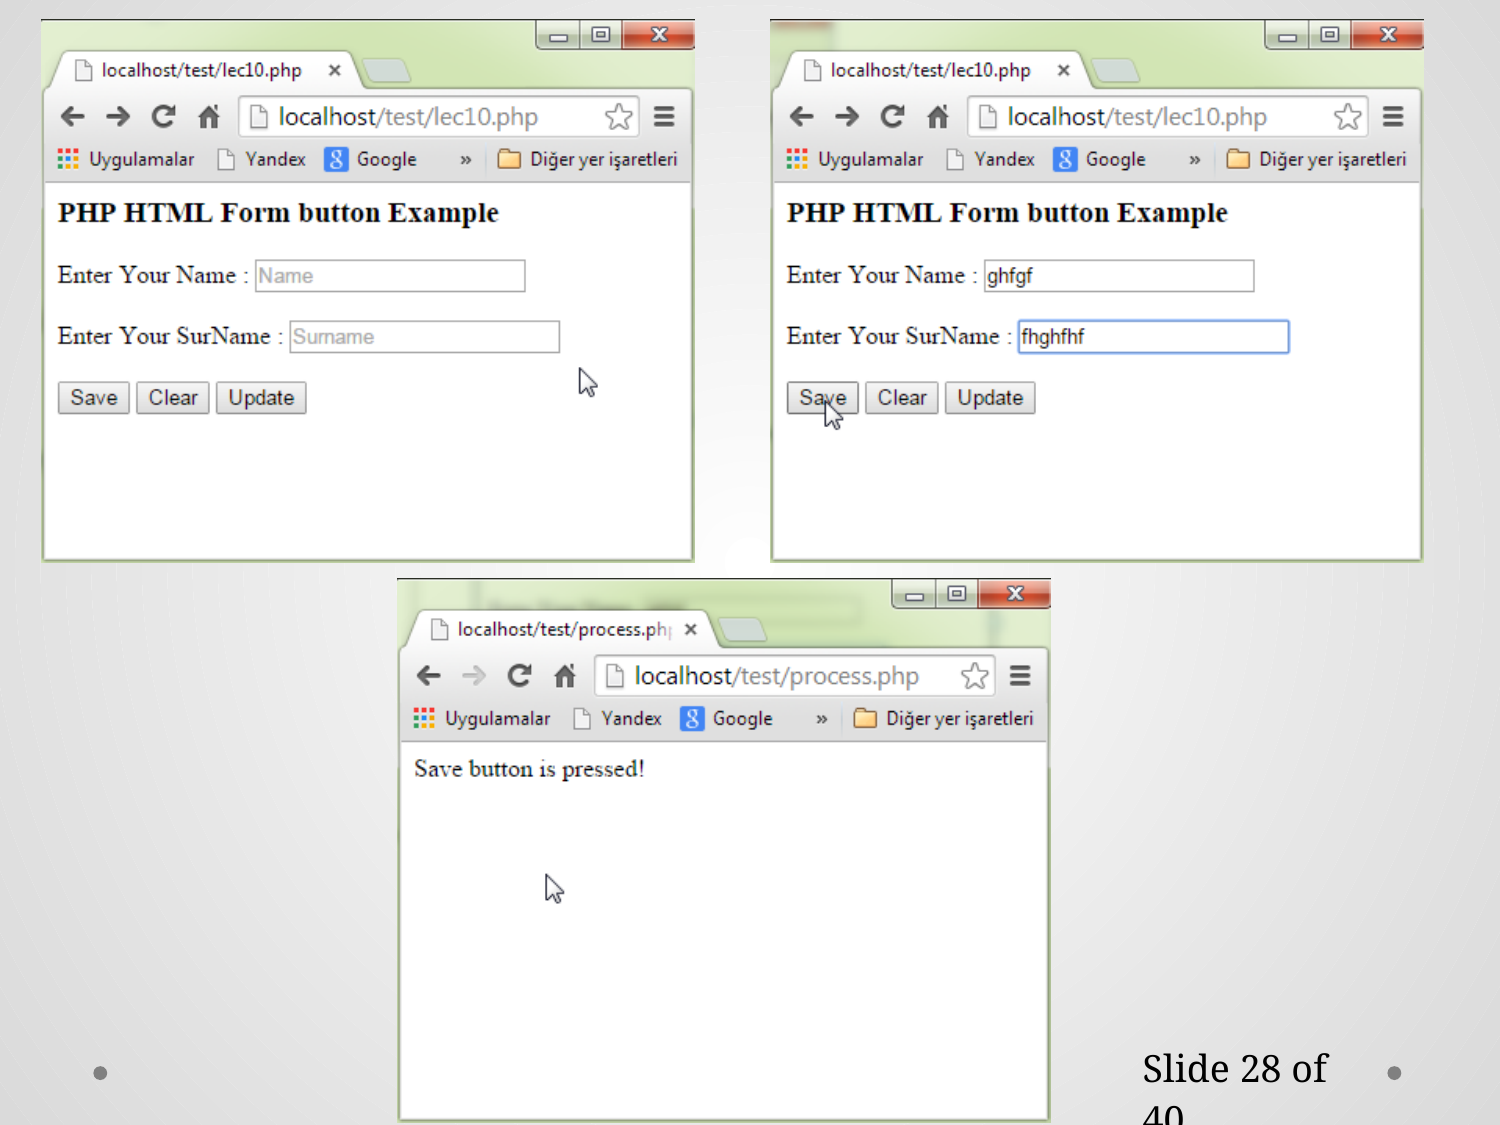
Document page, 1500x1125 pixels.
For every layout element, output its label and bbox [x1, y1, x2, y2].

list [40, 18, 695, 564]
picture [397, 578, 1051, 1123]
picture [769, 18, 1424, 564]
